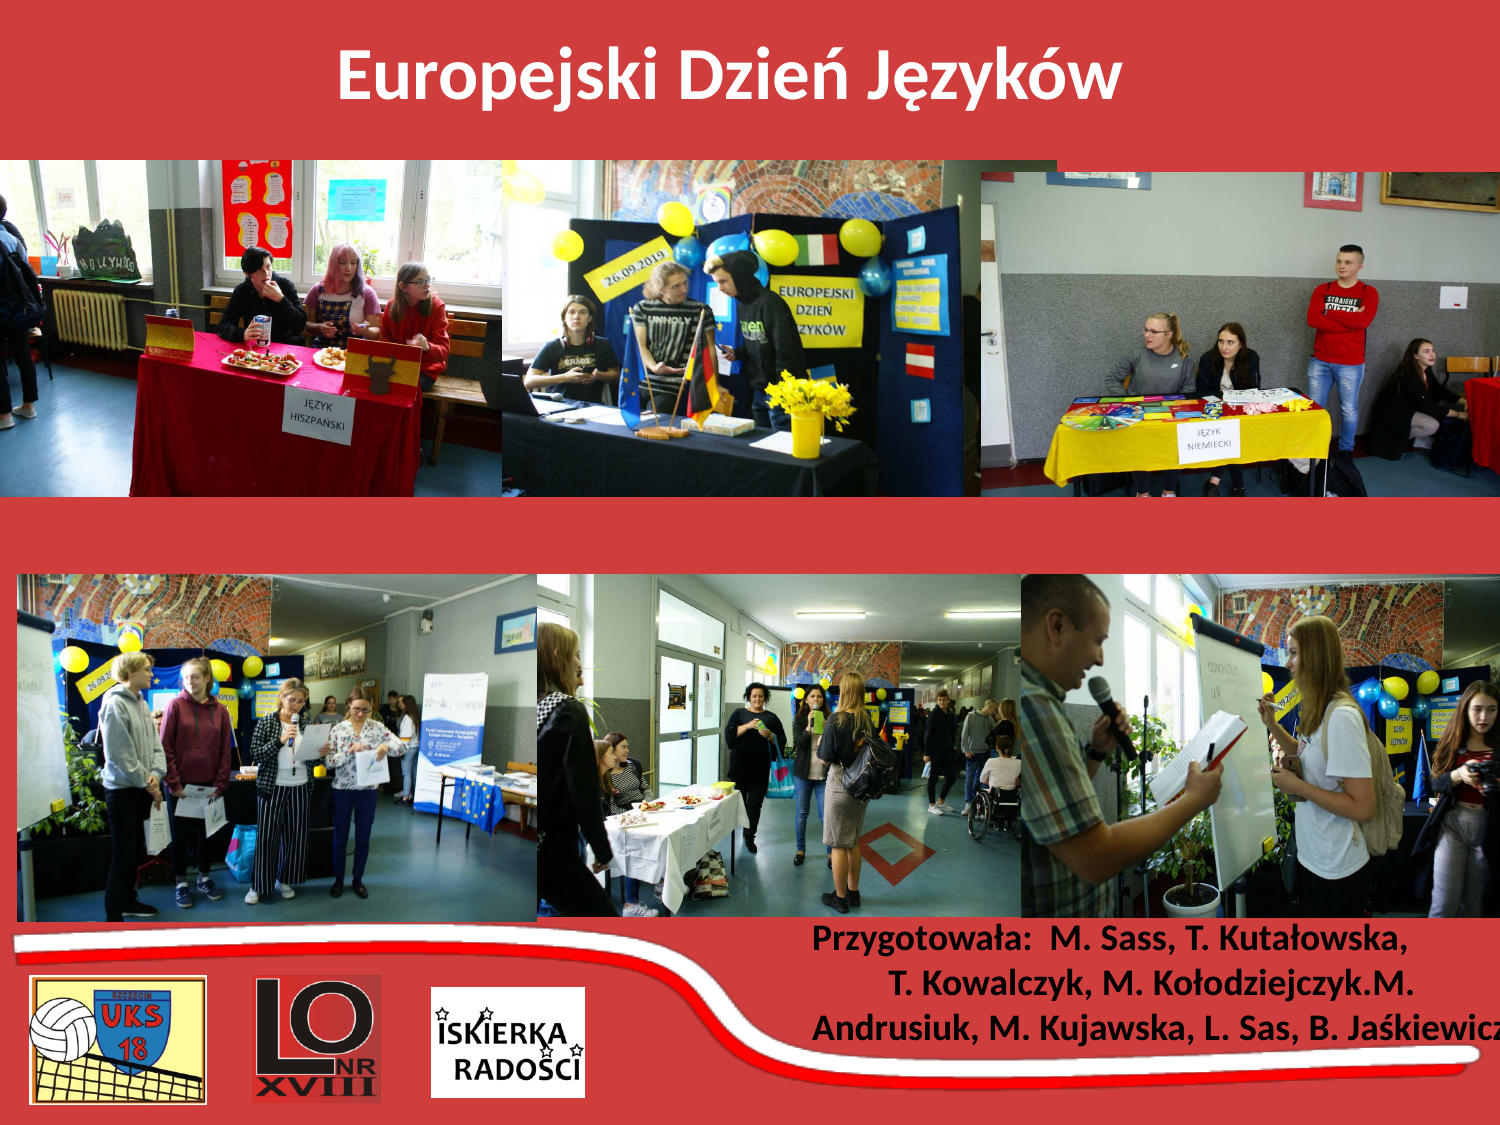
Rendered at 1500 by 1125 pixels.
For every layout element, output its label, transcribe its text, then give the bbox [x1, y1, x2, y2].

text_box Europejski Dzień Języków [312, 0, 1424, 171]
picture [0, 160, 1500, 497]
picture [0, 573, 1500, 1105]
